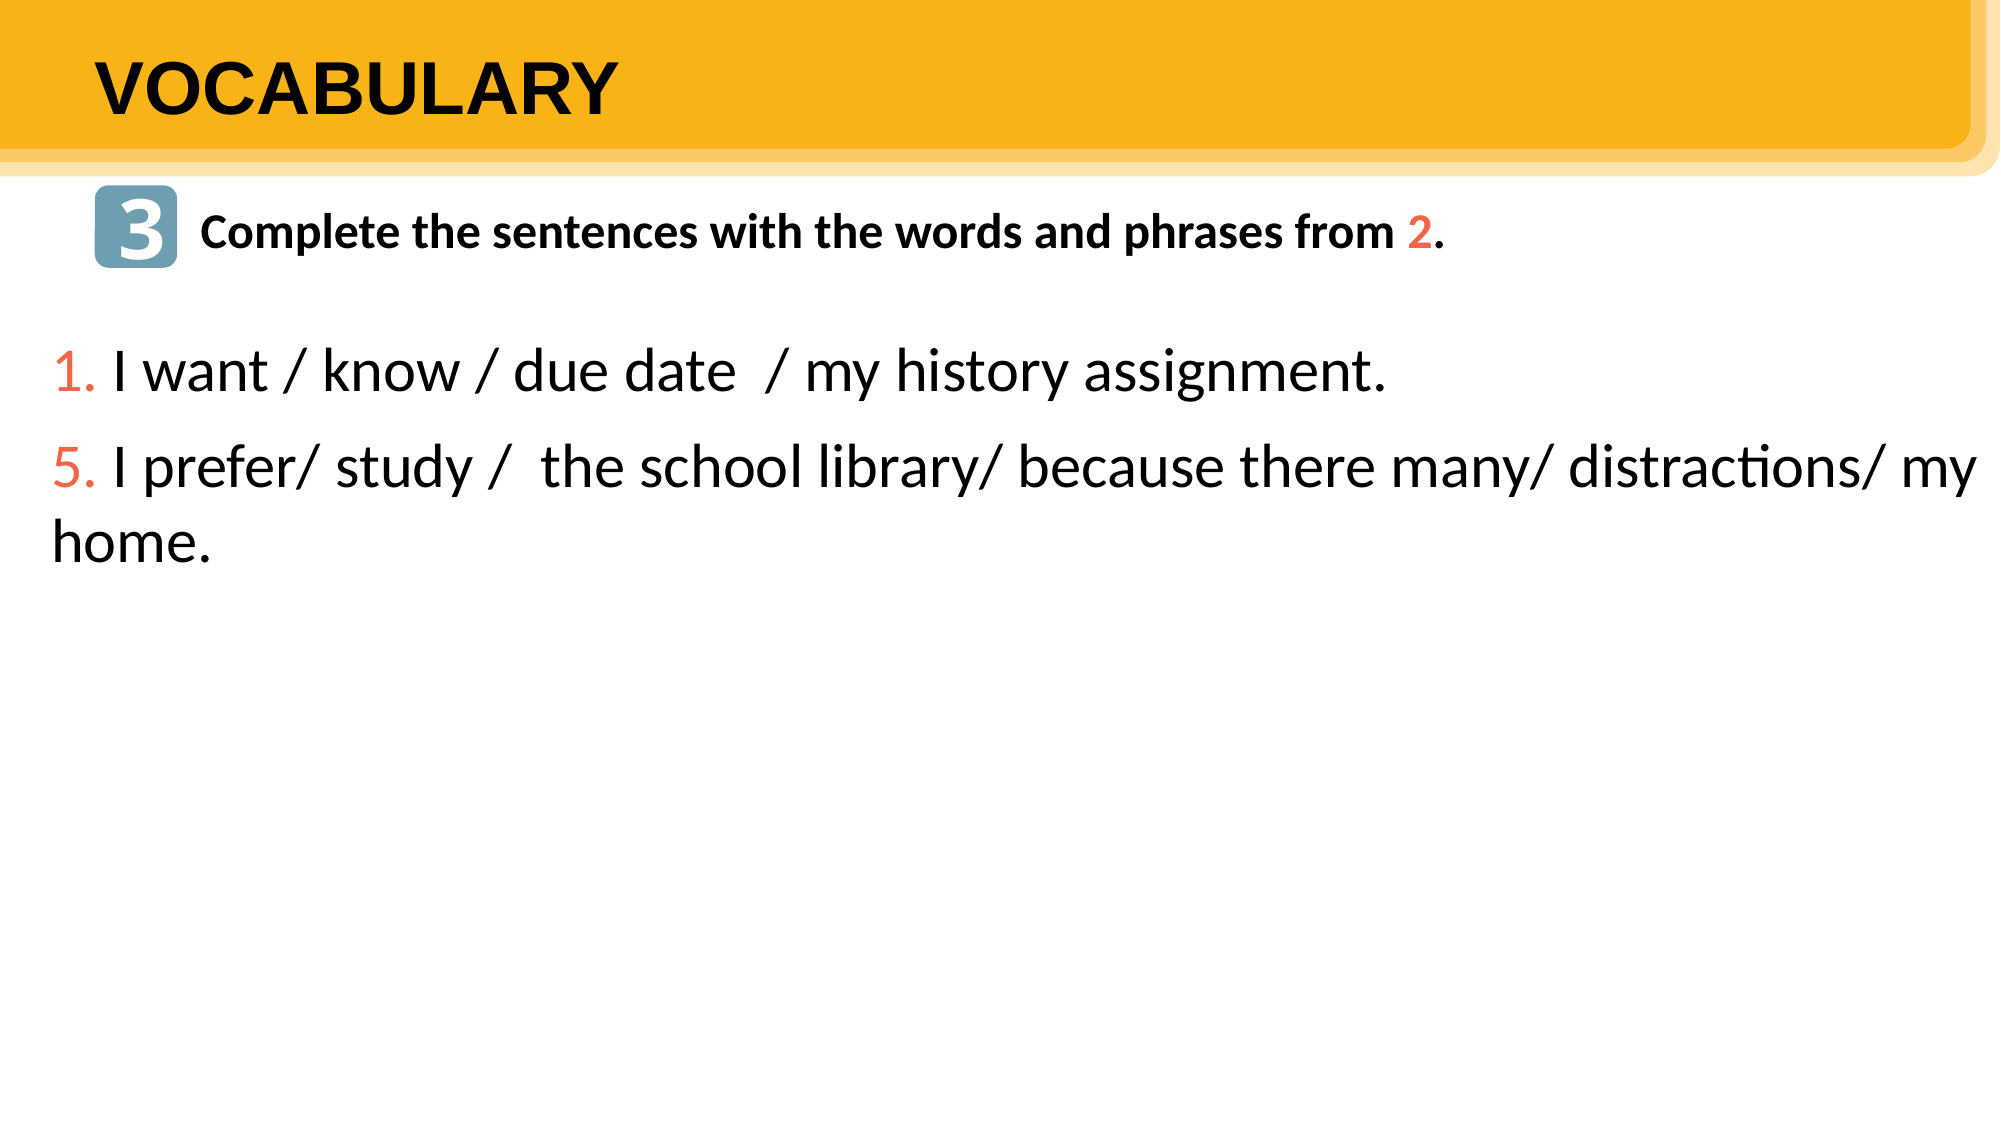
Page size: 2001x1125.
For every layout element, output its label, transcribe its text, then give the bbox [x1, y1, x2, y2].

text_box 3 [103, 177, 169, 284]
text_box [93, 185, 103, 268]
text_box Complete the sentences with the words and phrases from 2. [185, 191, 2000, 267]
list 1. I want / know / due date / my history assignment. 5. I prefer/ study / the school library/ because there many/ distractions/ my home. [35, 321, 2000, 1047]
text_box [0, 0, 2000, 177]
text_box [169, 185, 179, 268]
